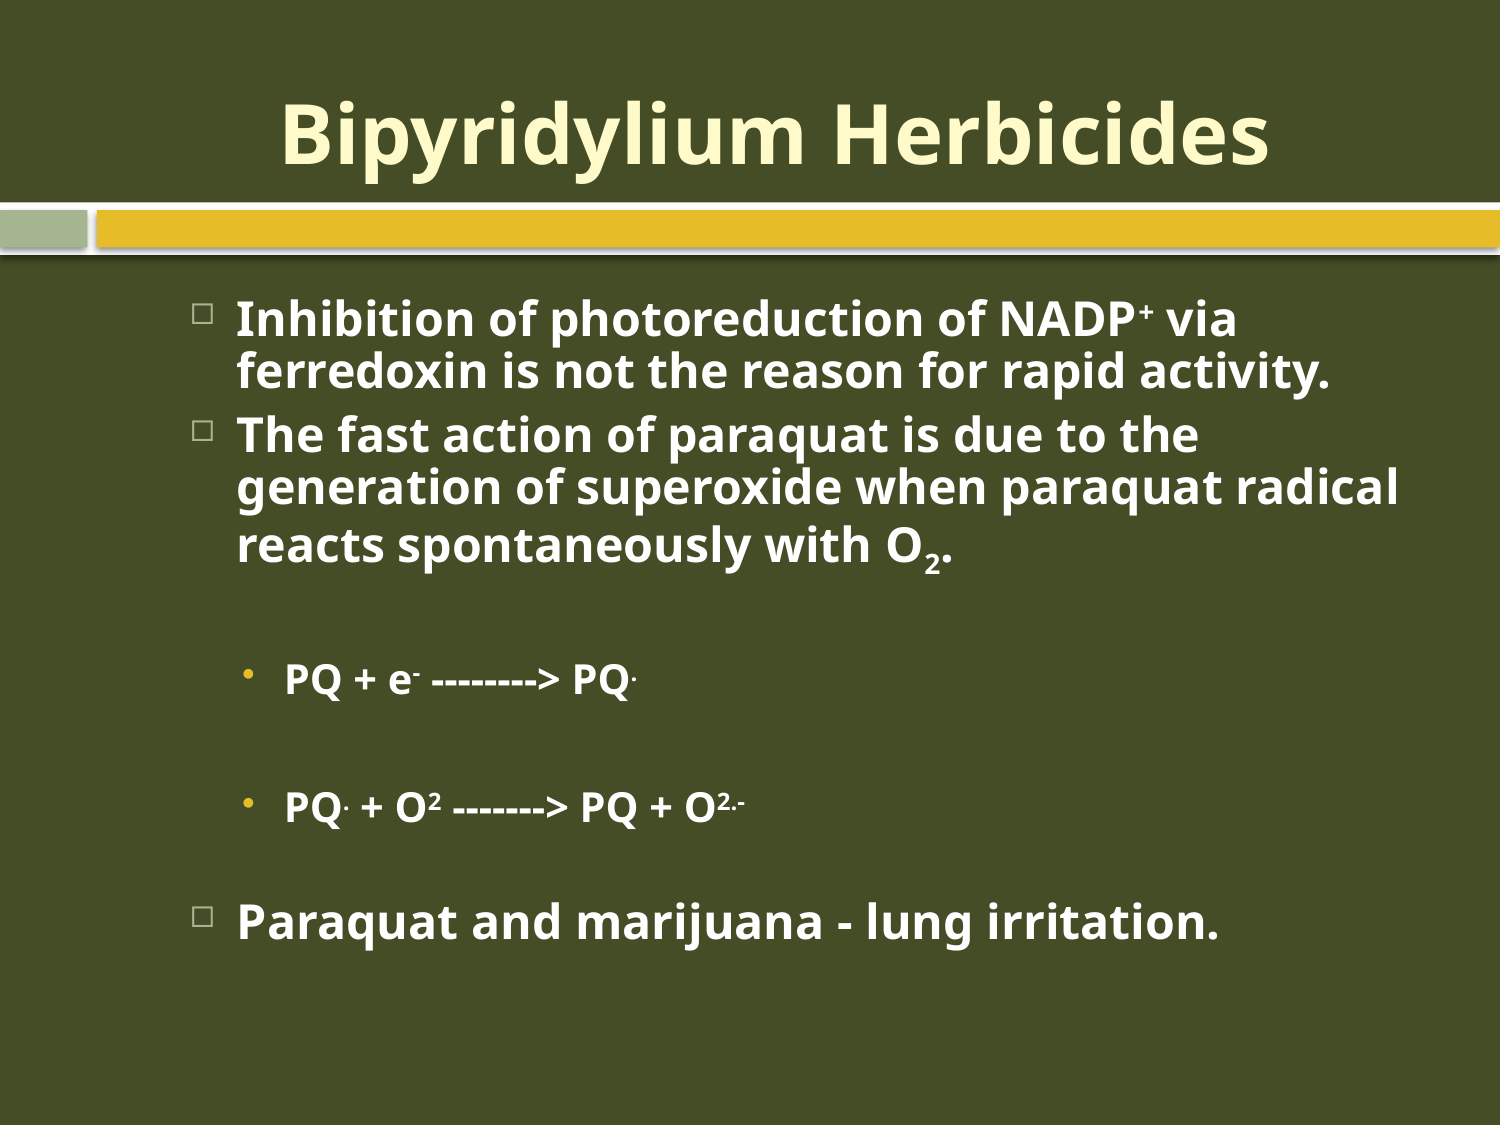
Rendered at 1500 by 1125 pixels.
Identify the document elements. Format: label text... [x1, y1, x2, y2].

list Inhibition of photoreduction of NADP+ via ferredoxin is not the reason for rapid activity. The fast action of paraquat is due to the generation of superoxide when paraquat radical reacts spontaneously with O2. PQ + e- --------> PQ. PQ. + O2 -------> PQ + O2.- Paraquat and marijuana - lung irritation. [174, 287, 1450, 963]
title Bipyridylium Herbicides [162, 37, 1388, 225]
